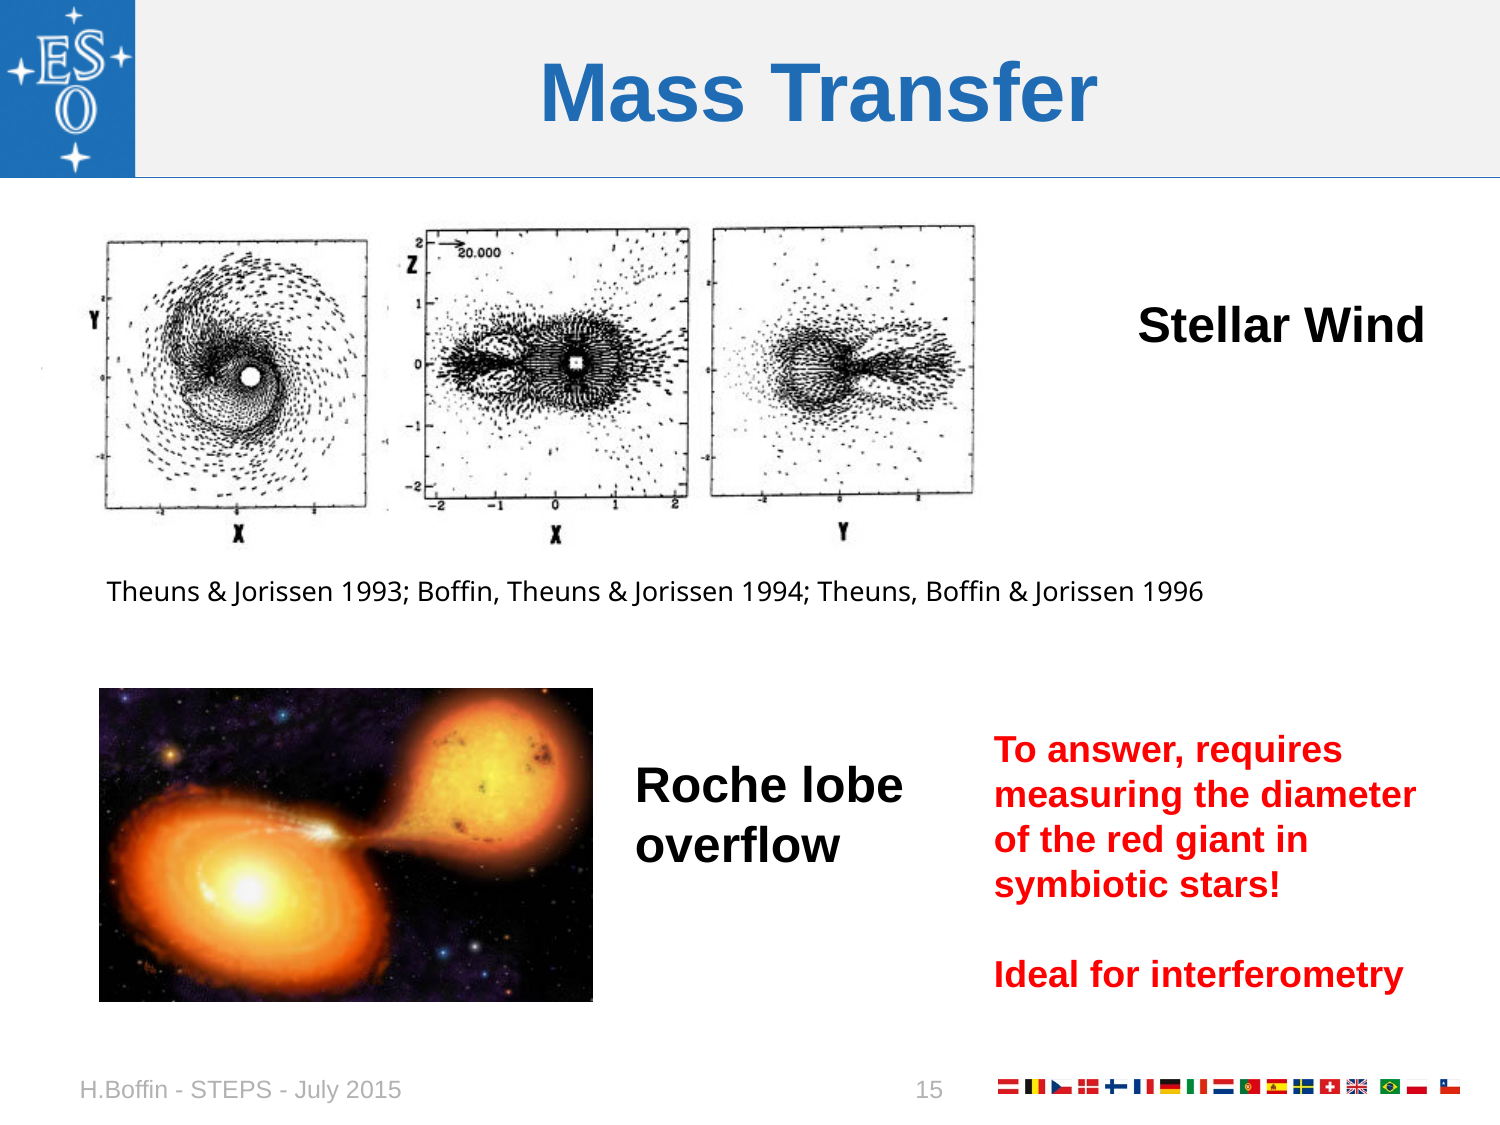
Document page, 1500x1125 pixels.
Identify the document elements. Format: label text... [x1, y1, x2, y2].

footer H.Boffin - STEPS - July 2015 [64, 1058, 854, 1119]
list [99, 684, 593, 1006]
text_box Stellar Wind [1122, 284, 1459, 360]
picture [998, 1079, 1460, 1094]
text_box Theuns & Jorissen 1993; Boffin, Theuns & Jorissen 1994; Theuns, Boffin & Jorissen 1996 [99, 574, 1314, 619]
text_box To answer, requires measuring the diameter of the red giant in symbiotic stars! Ideal for interferometry [979, 717, 1459, 1003]
slide_number 15 [854, 1058, 959, 1119]
picture [41, 215, 992, 575]
text_box Roche lobe overflow [620, 744, 956, 880]
title Mass Transfer [135, 0, 1500, 176]
